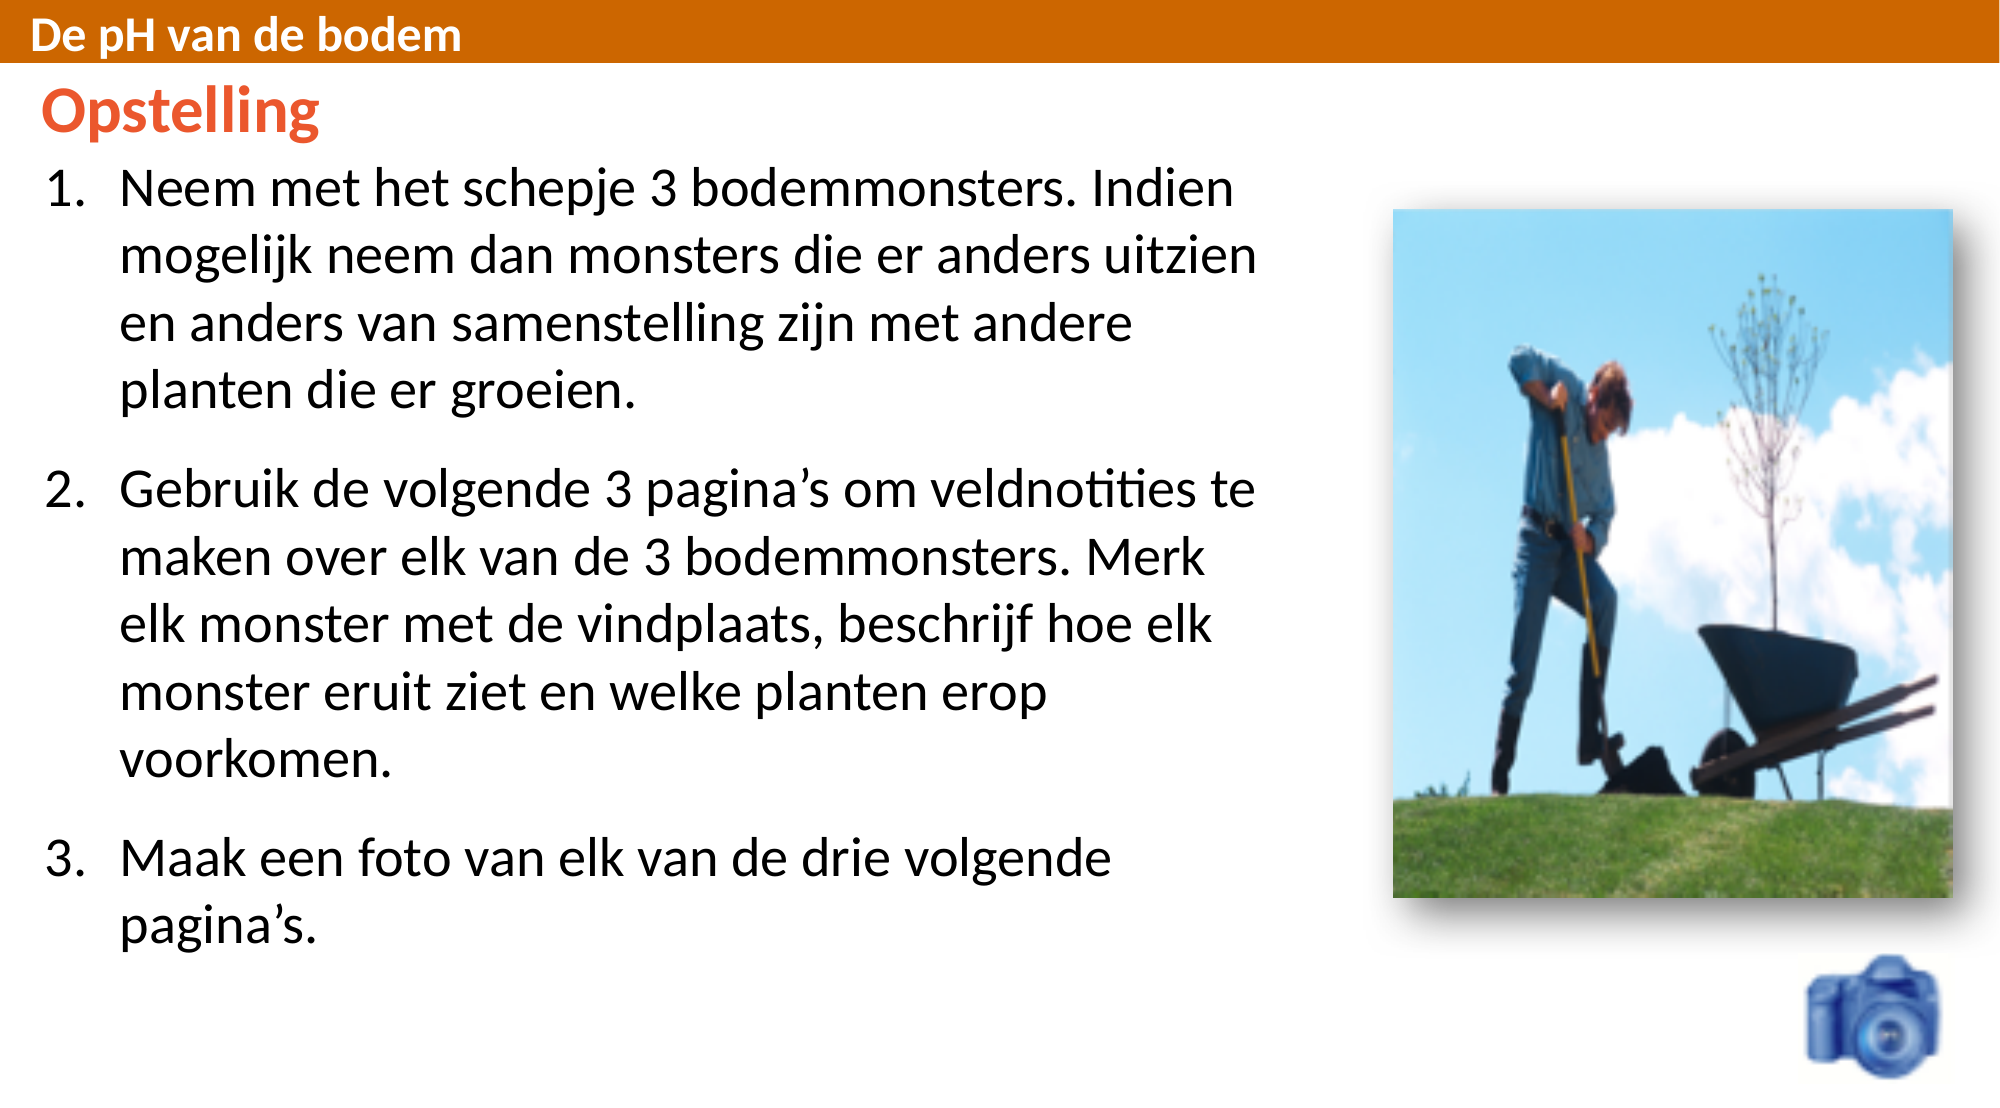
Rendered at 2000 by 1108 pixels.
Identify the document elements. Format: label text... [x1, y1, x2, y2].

text_box Opstelling [11, 65, 342, 146]
text_box Neem met het schepje 3 bodemmonsters. Indien mogelijk neem dan monsters die er anders uitzien en anders van samenstelling zijn met andere planten die er groeien. Gebruik de volgende 3 pagina’s om veldnotities te maken over elk van de 3 bodemmonsters. Merk elk monster met de vindplaats, beschrijf hoe elk monster eruit ziet en welke planten erop voorkomen. Maak een foto van elk van de drie volgende pagina’s. [0, 150, 1272, 956]
picture [1798, 953, 1955, 1084]
picture [1393, 209, 1953, 898]
